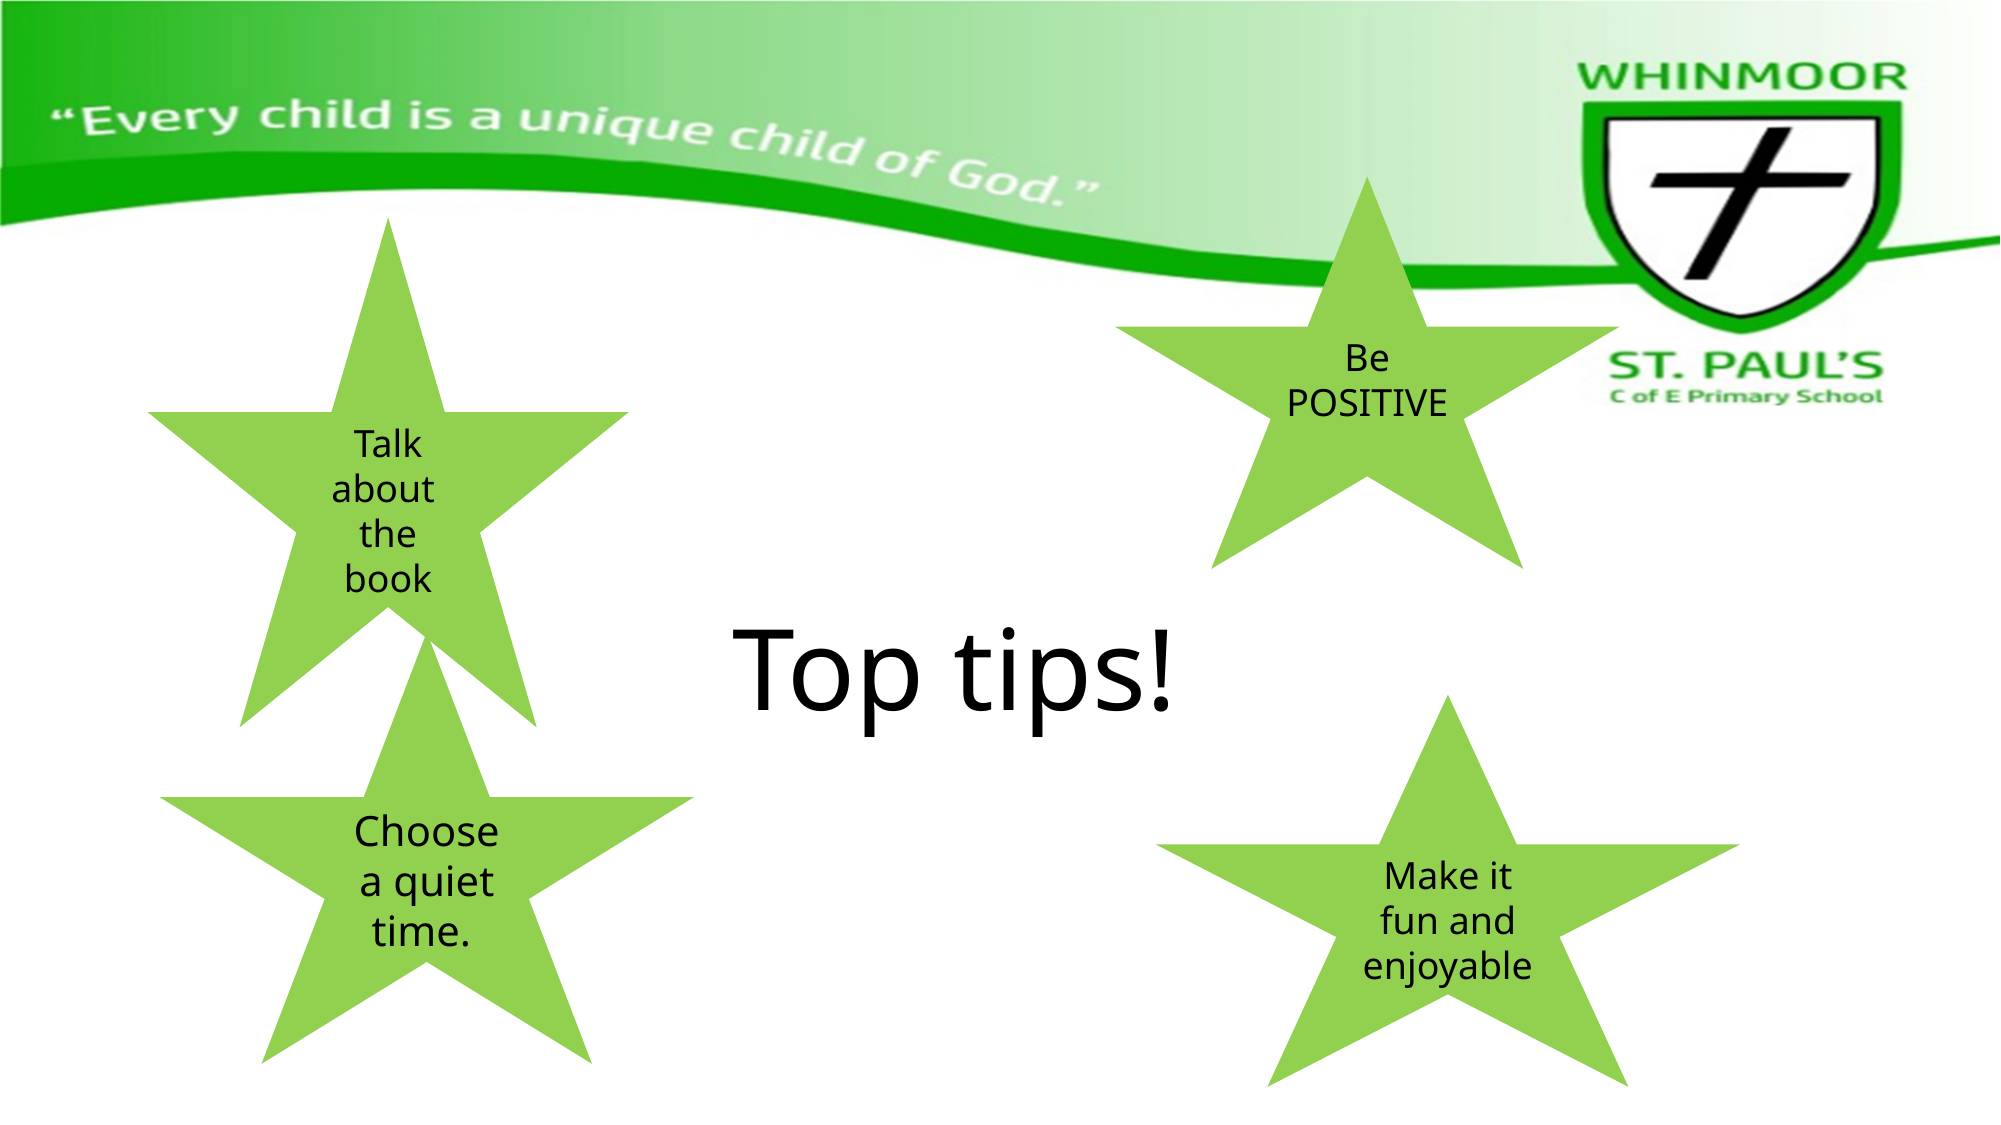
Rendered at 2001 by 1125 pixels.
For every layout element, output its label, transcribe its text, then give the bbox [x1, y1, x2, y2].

text_box Top tips! [717, 590, 1193, 740]
text_box Make it fun and enjoyable [1155, 694, 1740, 1087]
text_box Be POSITIVE [1211, 436, 1524, 569]
text_box Talk about the book [177, 436, 600, 728]
text_box Choose a quiet time. [159, 637, 695, 1064]
picture [0, 0, 2000, 436]
